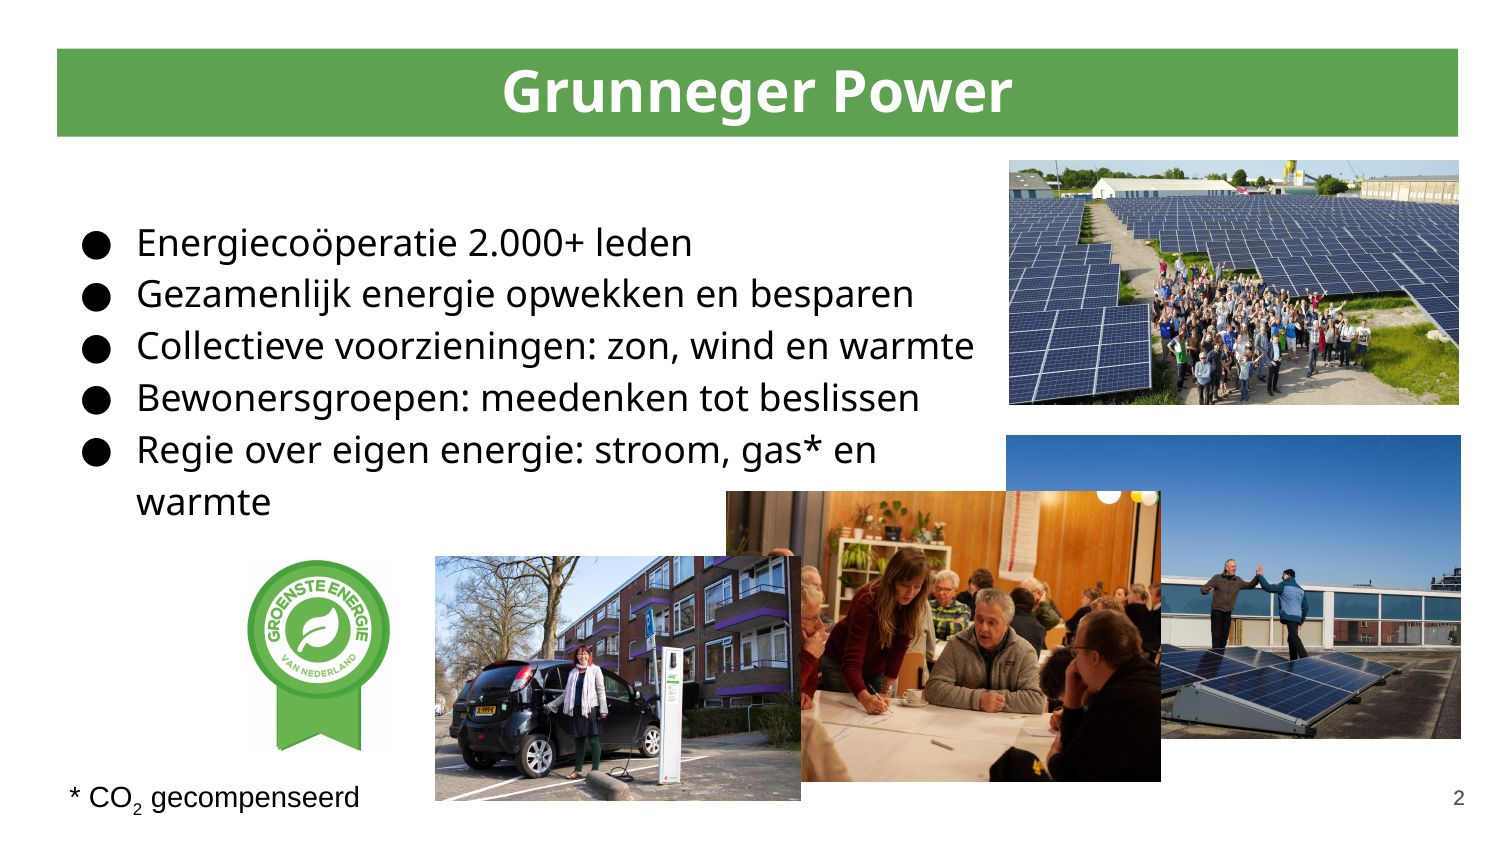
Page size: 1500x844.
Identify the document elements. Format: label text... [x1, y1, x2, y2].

slide_number ‹#› [1389, 764, 1480, 830]
picture [435, 435, 1462, 801]
text_box Grunneger Power [57, 48, 1459, 137]
text_box Energiecoöperatie 2.000+ leden Gezamenlijk energie opwekken en besparen Collectieve voorzieningen: zon, wind en warmte Bewonersgroepen: meedenken tot beslissen Regie over eigen energie: stroom, gas* en warmte [46, 152, 997, 538]
picture [244, 556, 393, 756]
picture [1009, 160, 1459, 405]
text_box * CO2 gecompenseerd [46, 763, 757, 834]
